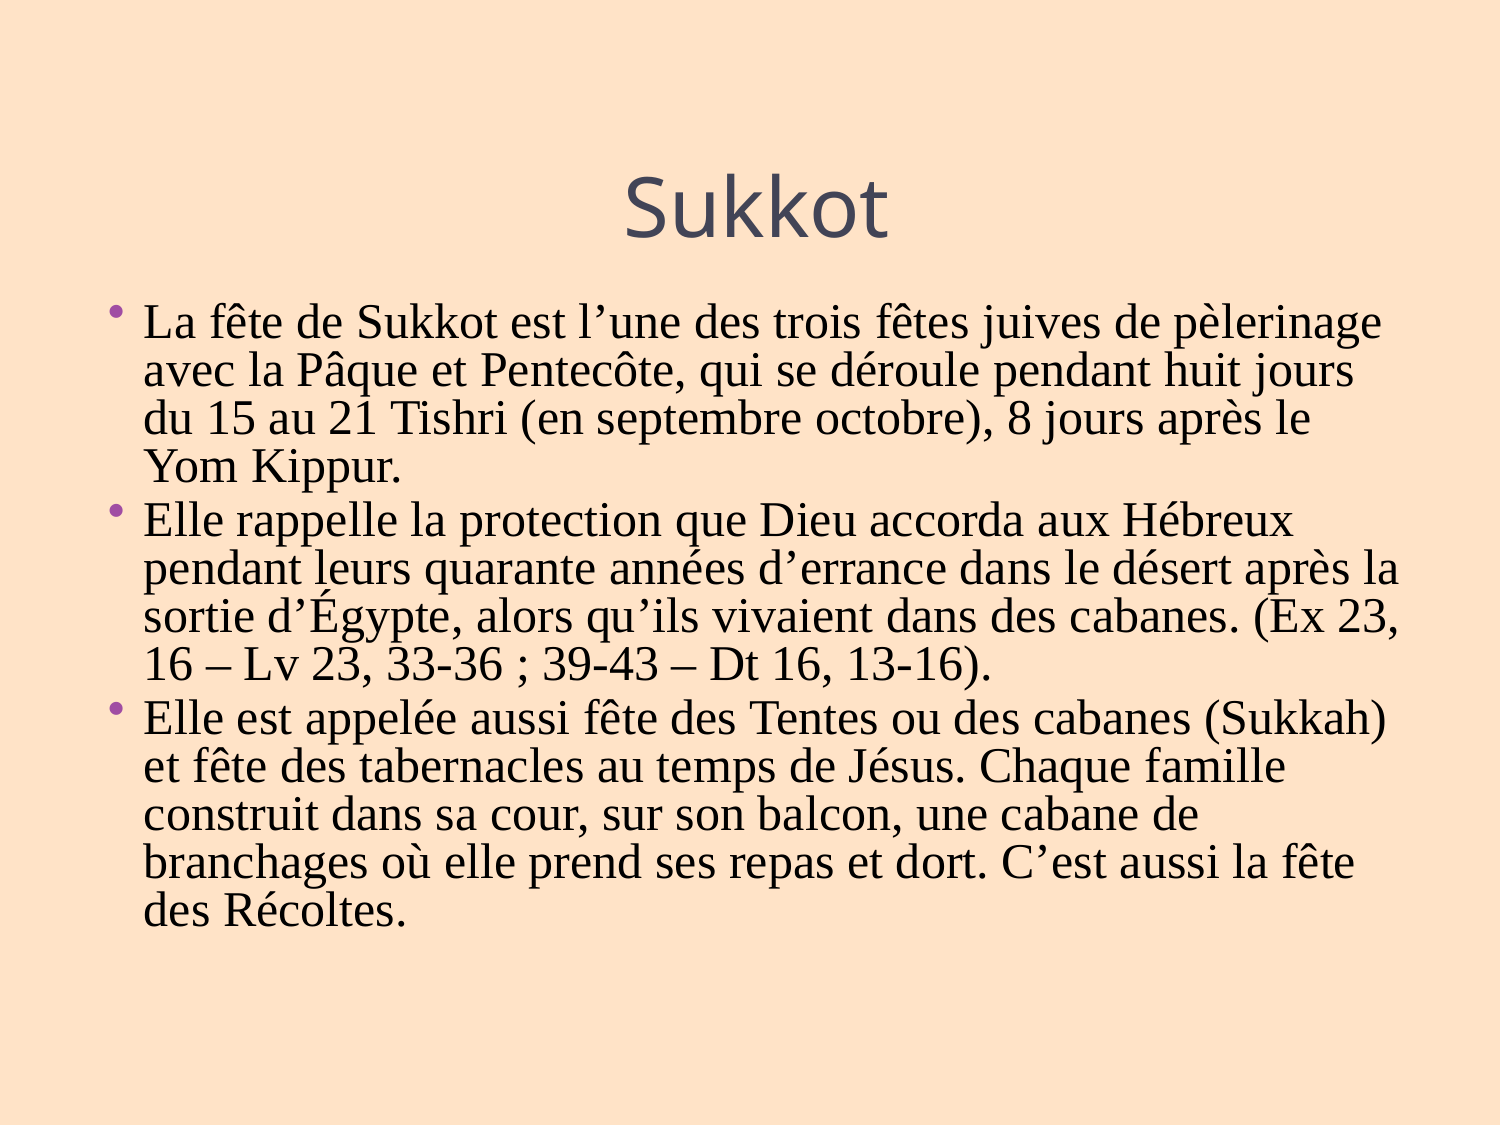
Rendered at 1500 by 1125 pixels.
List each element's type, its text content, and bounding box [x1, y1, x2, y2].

list La fête de Sukkot est l’une des trois fêtes juives de pèlerinage avec la Pâque et Pentecôte, qui se déroule pendant huit jours du 15 au 21 Tishri (en septembre octobre), 8 jours après le Yom Kippur. Elle rappelle la protection que Dieu accorda aux Hébreux pendant leurs quarante années d’errance dans le désert après la sortie d’Égypte, alors qu’ils vivaient dans des cabanes. (Ex 23, 16 – Lv 23, 33-36 ; 39-43 – Dt 16, 13-16). Elle est appelée aussi fête des Tentes ou des cabanes (Sukkah) et fête des tabernacles au temps de Jésus. Chaque famille construit dans sa cour, sur son balcon, une cabane de branchages où elle prend ses repas et dort. C’est aussi la fête des Récoltes. [75, 292, 1425, 1079]
title Sukkot [81, 116, 1432, 292]
